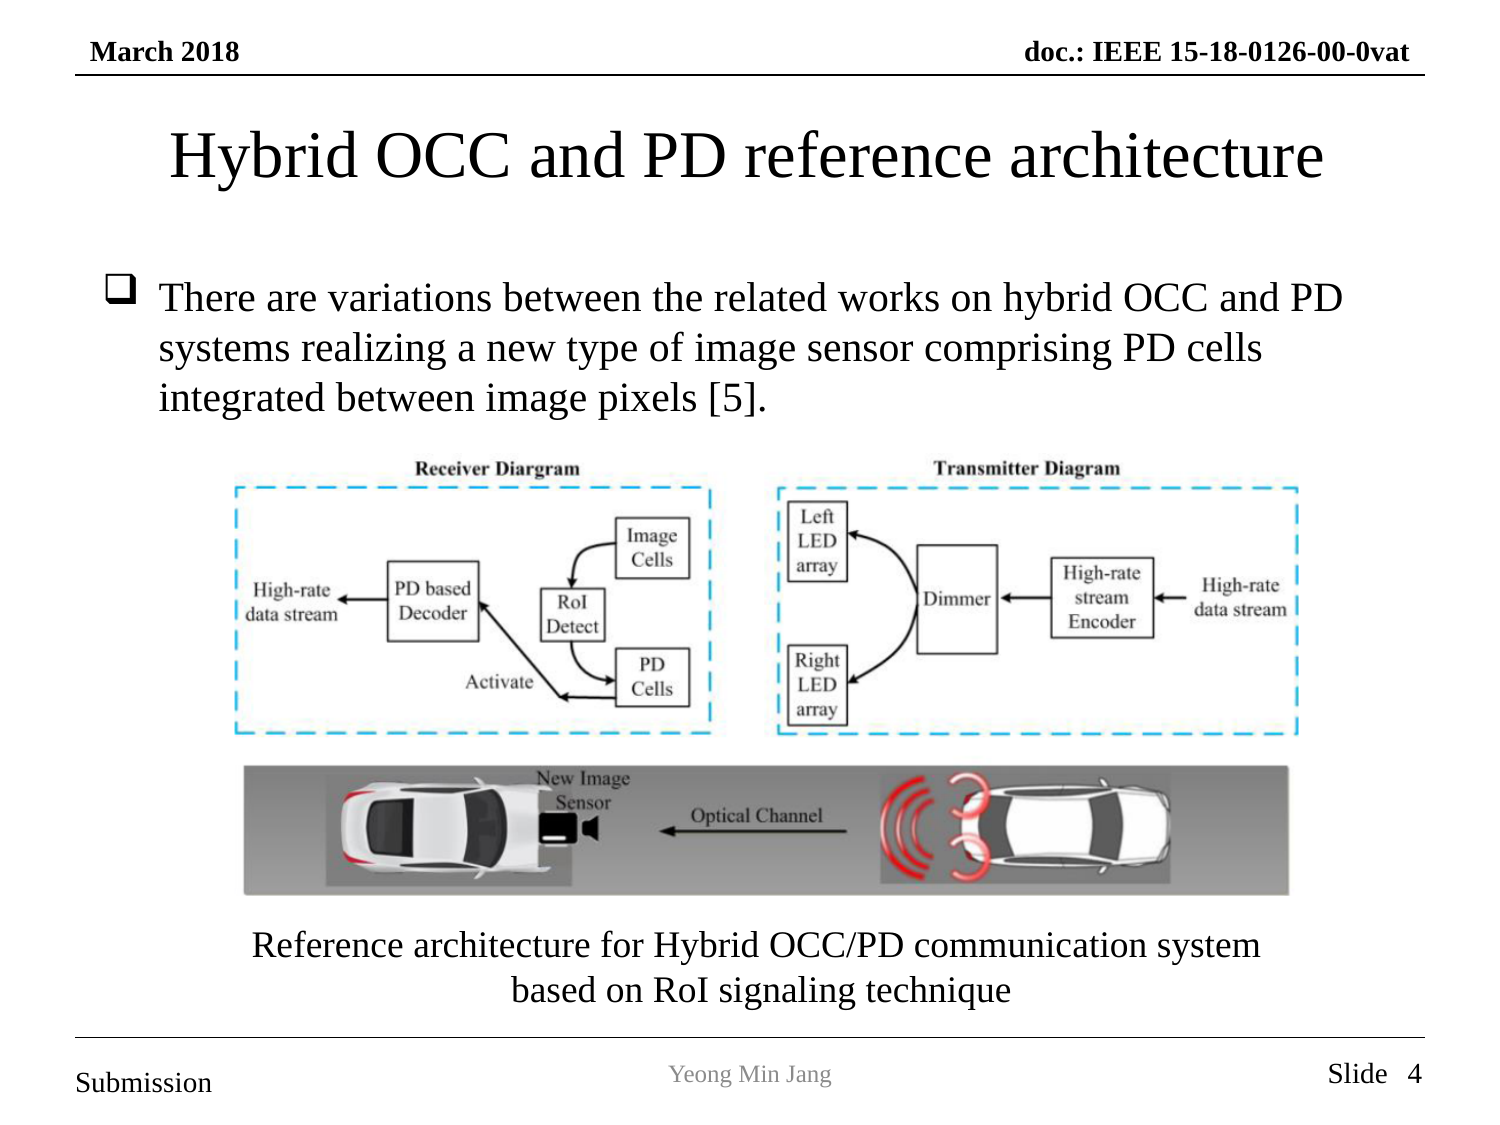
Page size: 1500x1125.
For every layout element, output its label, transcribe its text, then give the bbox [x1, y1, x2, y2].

title Hybrid OCC and PD reference architecture [72, 57, 1423, 246]
picture [212, 446, 1312, 910]
text_box There are variations between the related works on hybrid OCC and PD systems realizing a new type of image sensor comprising PD cells integrated between image pixels [5]. [87, 262, 1402, 428]
text_box Reference architecture for Hybrid OCC/PD communication system based on RoI signaling technique [236, 917, 1287, 1017]
